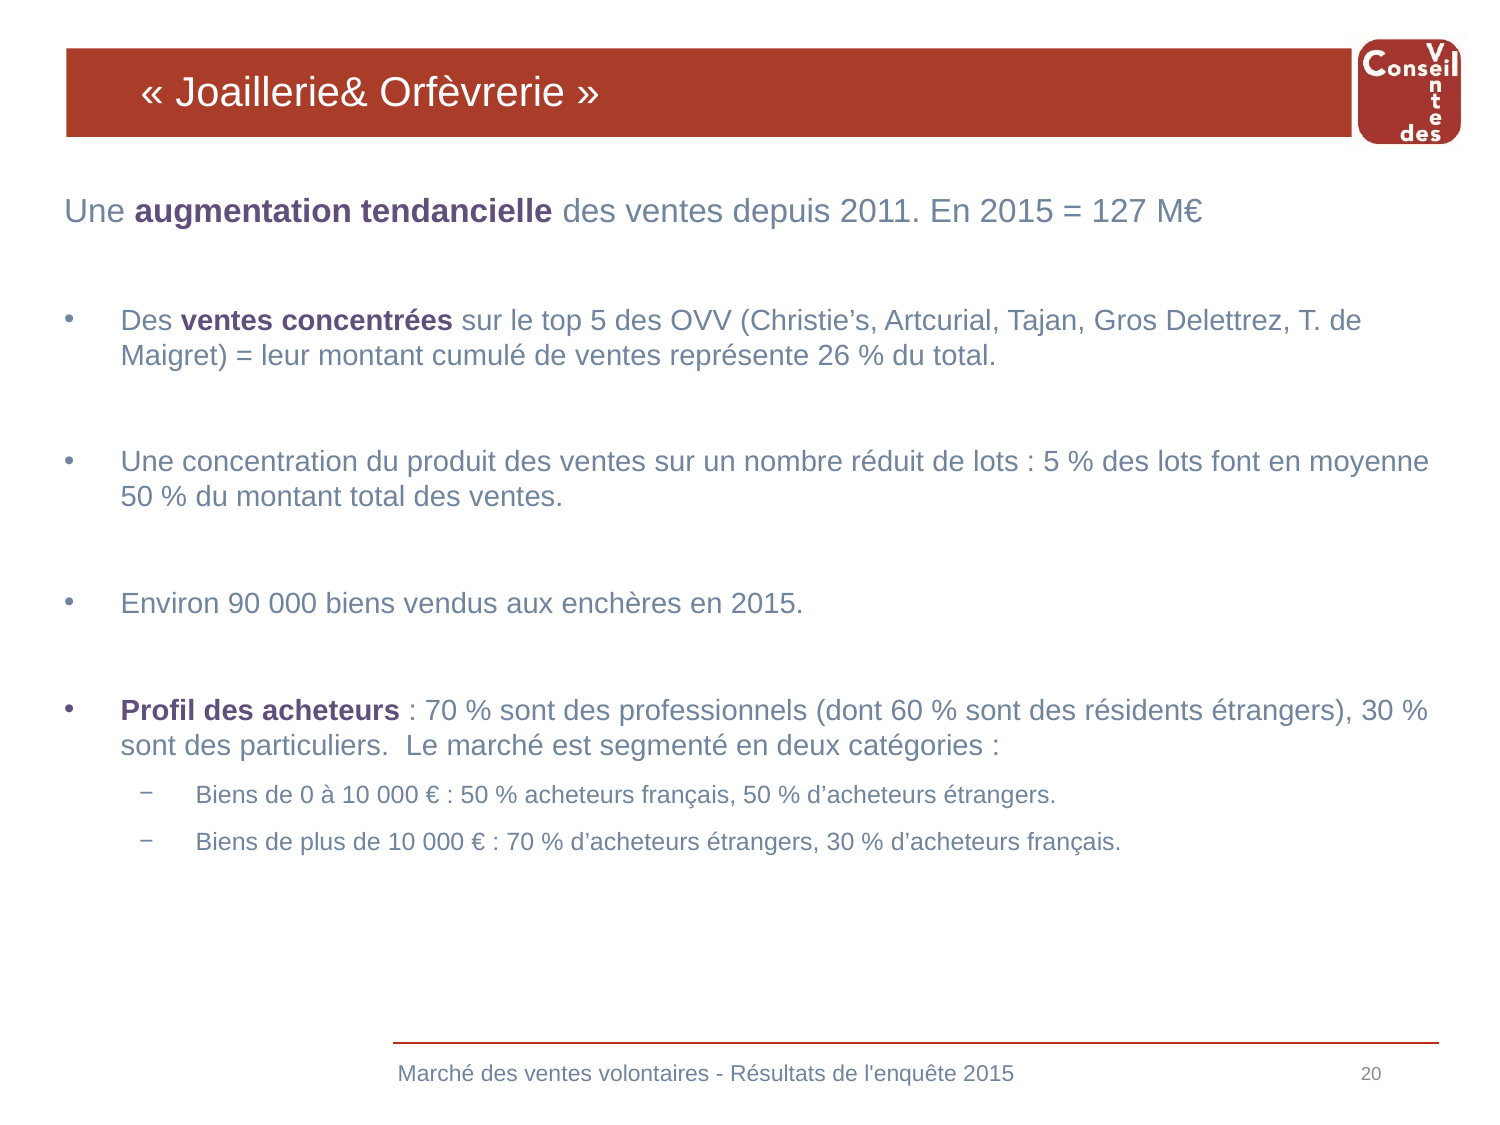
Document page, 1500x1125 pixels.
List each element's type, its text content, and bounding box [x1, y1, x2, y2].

footer Marché des ventes volontaires - Résultats de l'enquête 2015 [382, 1042, 1173, 1103]
picture [1351, 33, 1467, 148]
slide_number 20 [1173, 1042, 1397, 1103]
text_box Une augmentation tendancielle des ventes depuis 2011. En 2015 = 127 M€ Des ventes concentrées sur le top 5 des OVV (Christie’s, Artcurial, Tajan, Gros Delettrez, T. de Maigret) = leur montant cumulé de ventes représente 26 % du total. Une concentration du produit des ventes sur un nombre réduit de lots : 5 % des lots font en moyenne 50 % du montant total des ventes. Environ 90 000 biens vendus aux enchères en 2015. Profil des acheteurs : 70 % sont des professionnels (dont 60 % sont des résidents étrangers), 30 % sont des particuliers. Le marché est segmenté en deux catégories : Biens de 0 à 10 000 € : 50 % acheteurs français, 50 % d’acheteurs étrangers. Biens de plus de 10 000 € : 70 % d’acheteurs étrangers, 30 % d’acheteurs français. [49, 181, 1469, 864]
title « Joaillerie& Orfèvrerie » [66, 48, 1352, 137]
